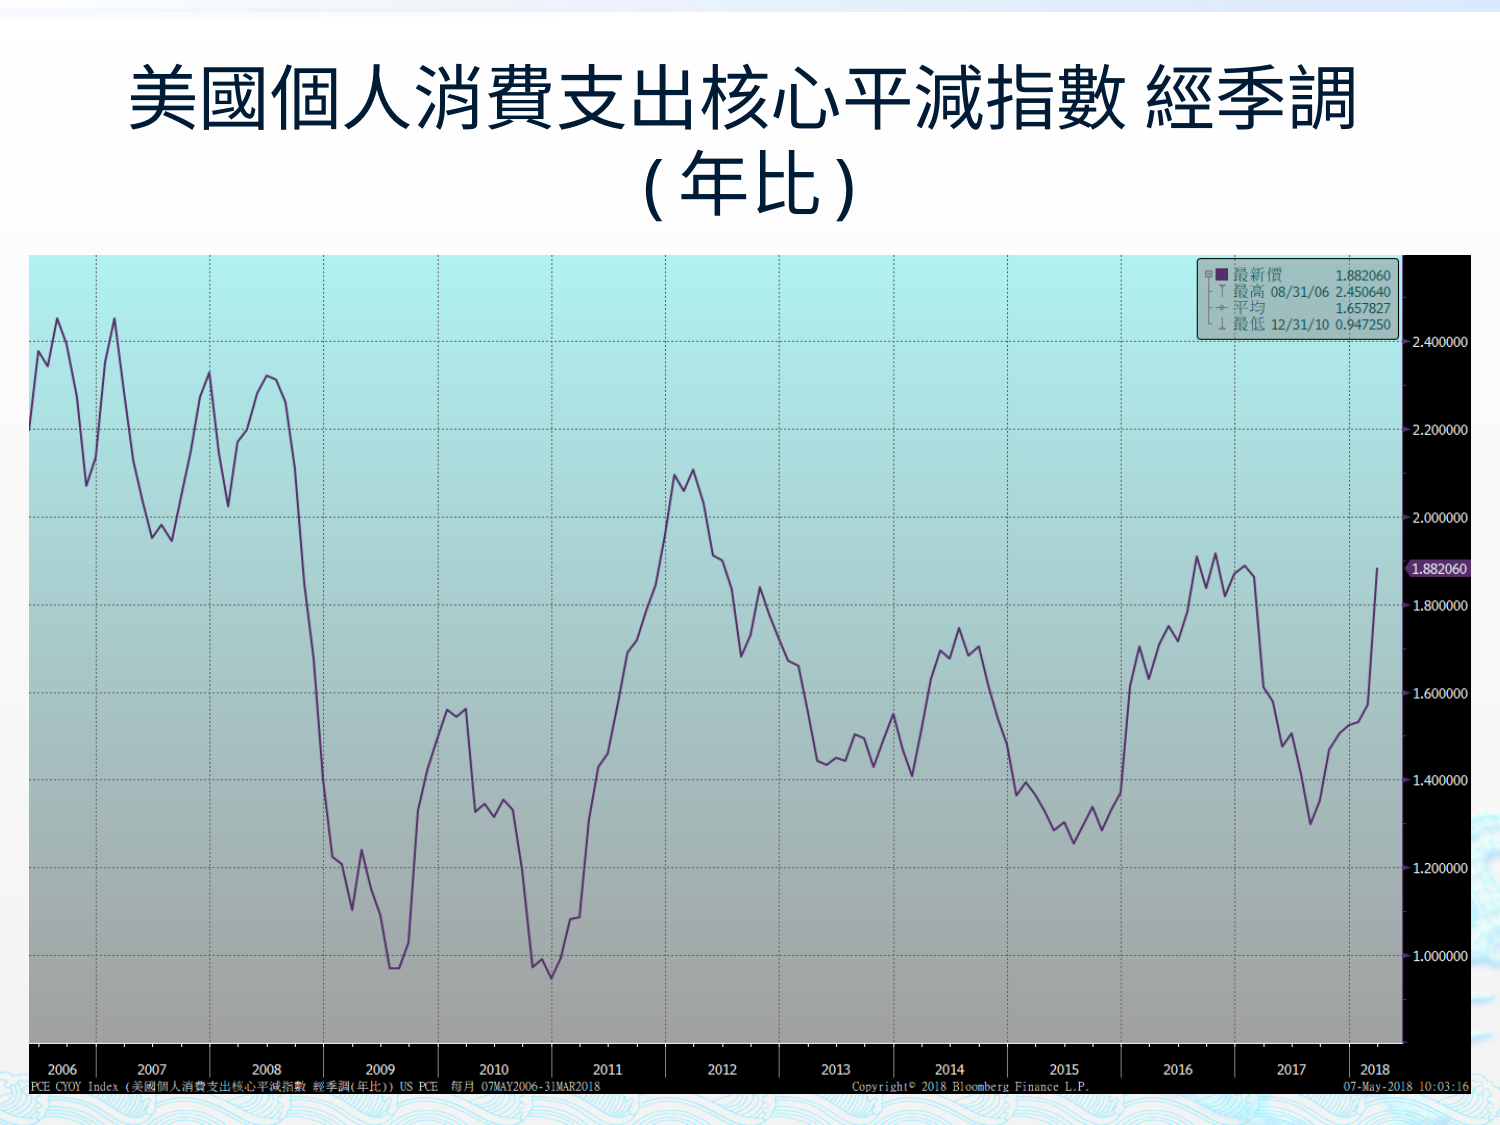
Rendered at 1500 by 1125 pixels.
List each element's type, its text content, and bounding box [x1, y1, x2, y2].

title 美國個人消費支出核心平減指數 經季調(年比) [75, 45, 1425, 233]
picture [28, 254, 1472, 1095]
